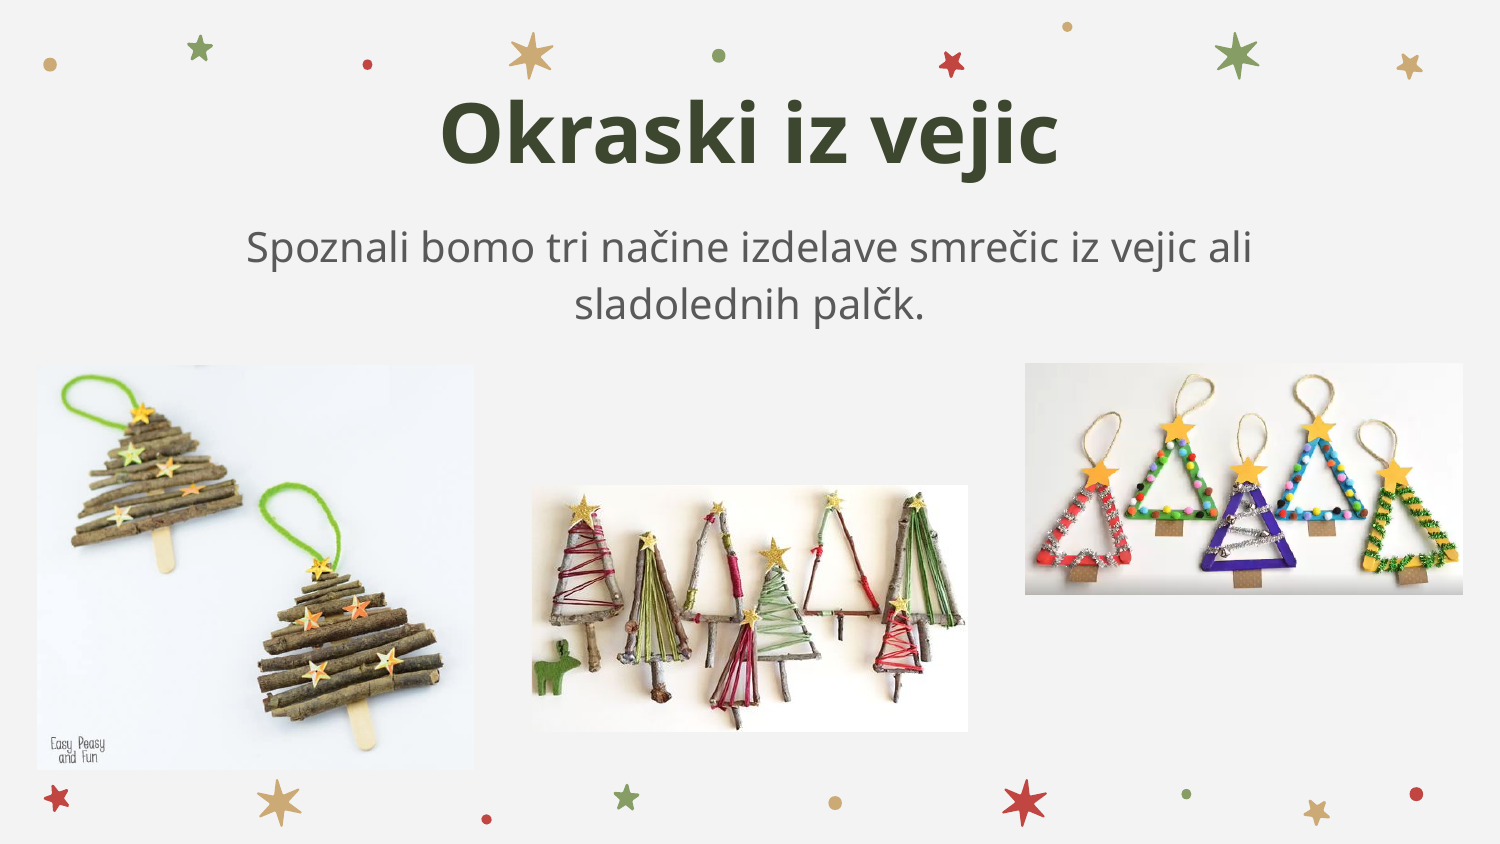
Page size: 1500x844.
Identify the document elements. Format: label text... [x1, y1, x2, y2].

picture [1025, 363, 1463, 596]
subtitle Spoznali bomo tri načine izdelave smrečic iz vejic ali sladolednih palčk. [116, 197, 1383, 339]
picture [37, 364, 475, 771]
picture [531, 485, 969, 732]
title Okraski iz vejic [208, 88, 1292, 197]
